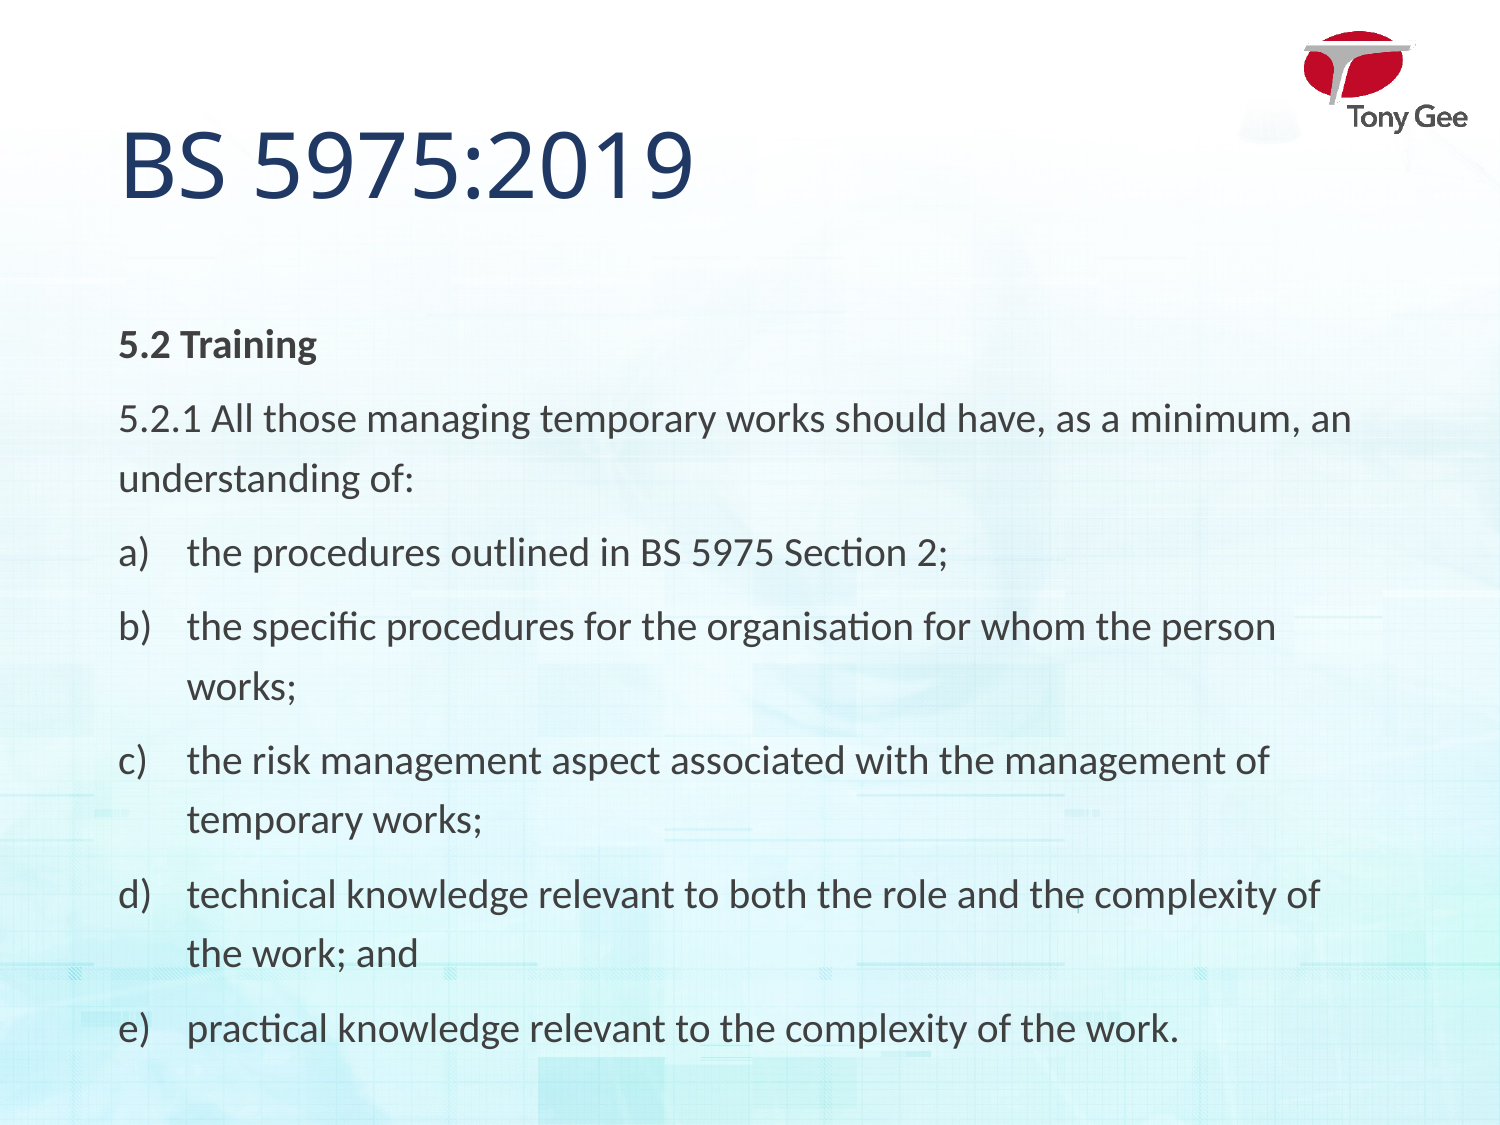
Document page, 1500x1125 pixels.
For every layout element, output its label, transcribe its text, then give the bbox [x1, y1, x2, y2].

title BS 5975:2019 [103, 59, 1337, 278]
picture [0, 30, 1500, 1125]
list 5.2 Training 5.2.1 All those managing temporary works should have, as a minimum, an understanding of: the procedures outlined in BS 5975 Section 2; the specific procedures for the organisation for whom the person works; the risk management aspect associated with the management of temporary works; technical knowledge relevant to both the role and the complexity of the work; and practical knowledge relevant to the complexity of the work. [103, 299, 1397, 1061]
